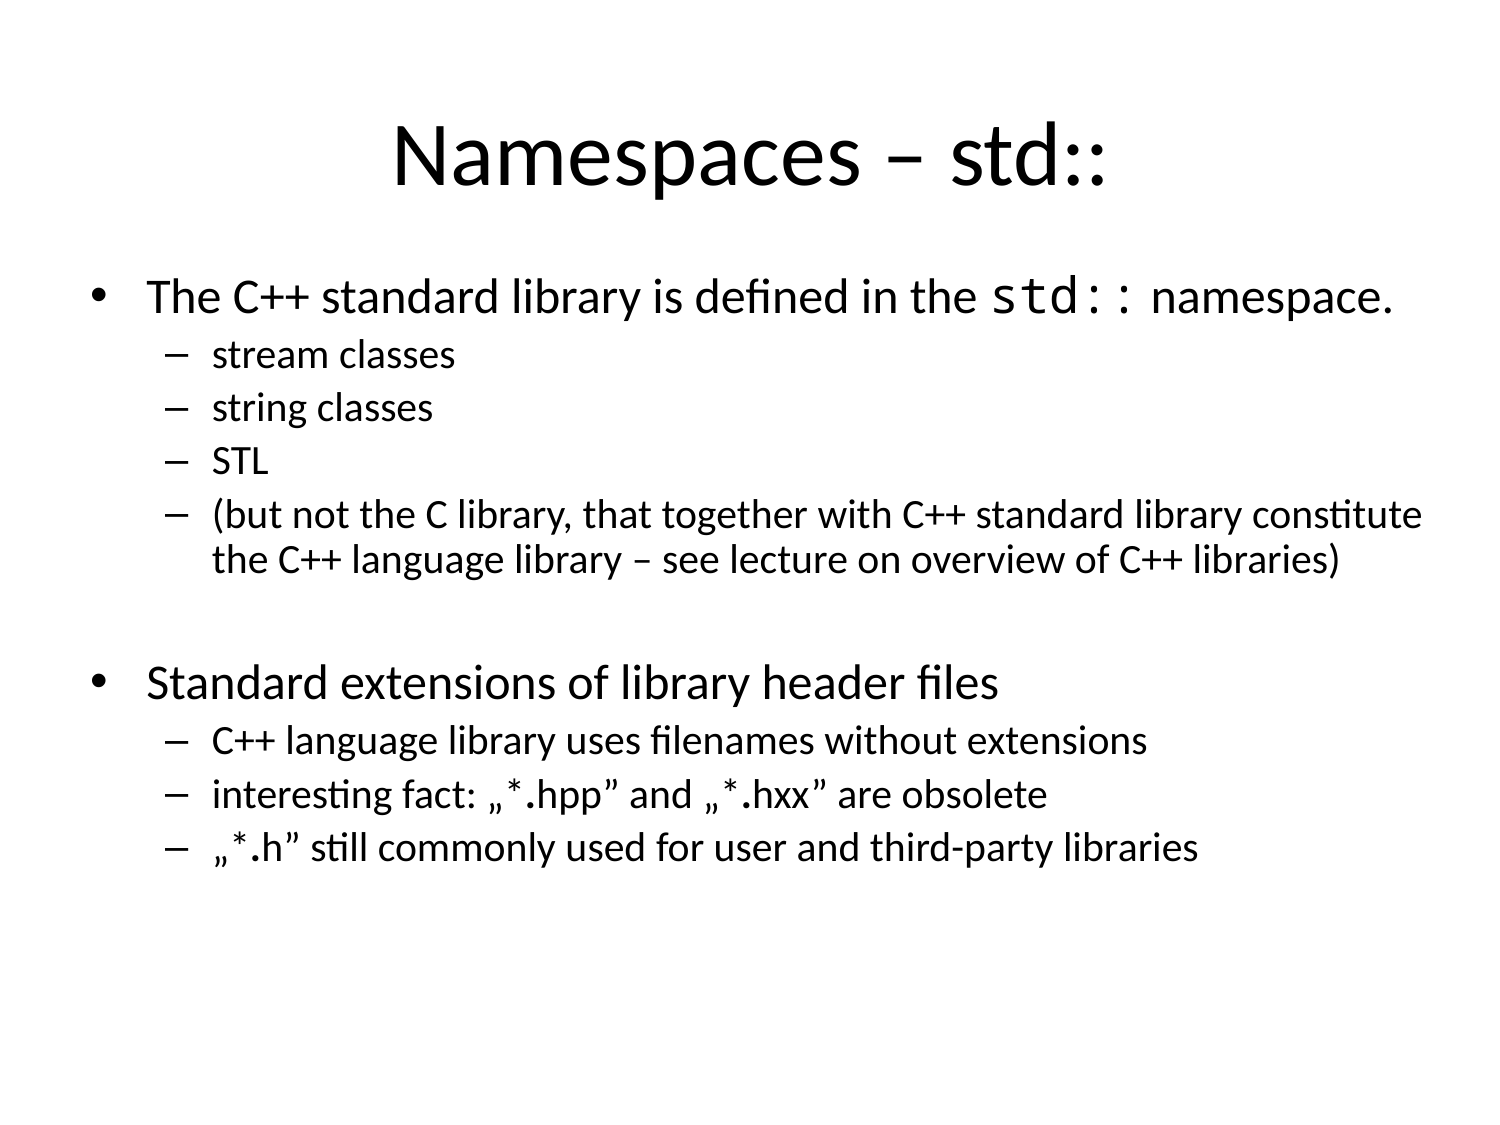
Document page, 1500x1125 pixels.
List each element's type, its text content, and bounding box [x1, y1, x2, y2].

list The C++ standard library is defined in the std:: namespace. stream classes string classes STL (but not the C library, that together with C++ standard library constitute the C++ language library – see lecture on overview of C++ libraries) Standard extensions of library header files C++ language library uses filenames without extensions interesting fact: „*.hpp” and „*.hxx” are obsolete „*.h” still commonly used for user and third-party libraries [75, 262, 1447, 1059]
title Namespaces – std:: [76, 54, 1427, 243]
